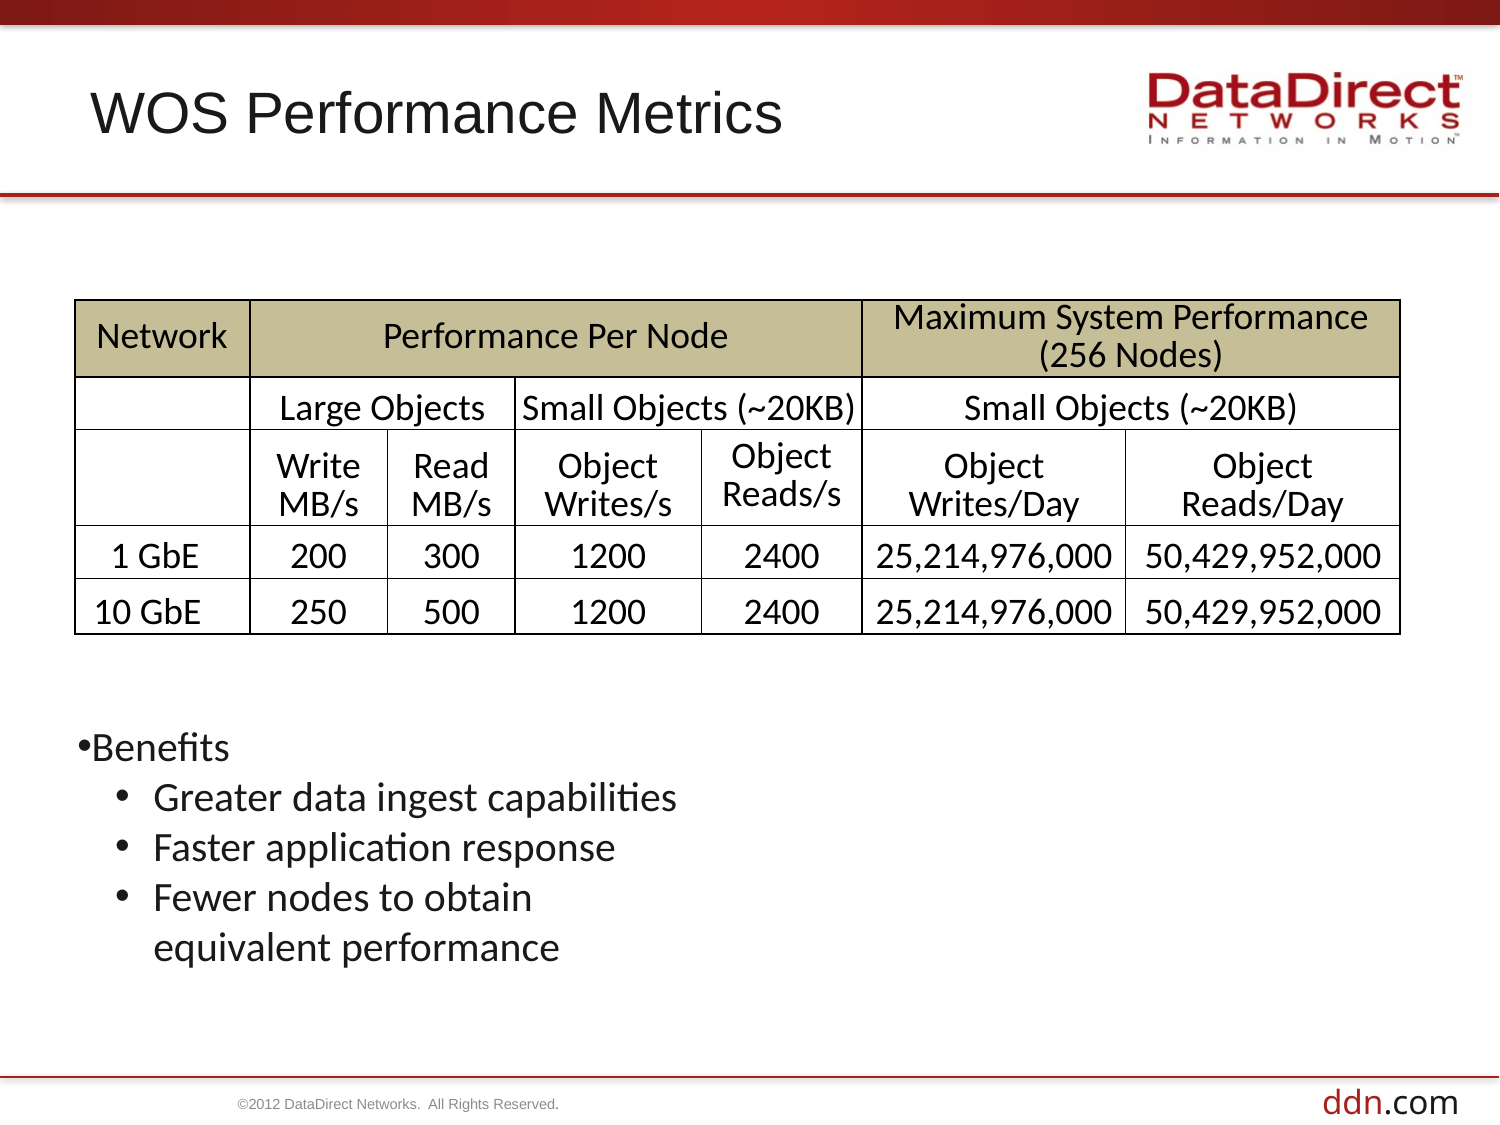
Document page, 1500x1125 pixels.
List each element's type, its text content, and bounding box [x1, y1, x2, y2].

table_cell Object Writes/s [516, 430, 701, 525]
table_cell Object Writes/Day [863, 430, 1125, 525]
table_cell 250 [251, 579, 387, 633]
table_cell Small Objects (~20KB) [516, 378, 861, 429]
table_cell 2400 [702, 526, 861, 578]
table_cell Object Reads/Day [1126, 430, 1399, 525]
table_cell [76, 378, 249, 429]
table_cell 1 GbE [76, 526, 249, 578]
table_cell 500 [388, 579, 514, 633]
table_cell Large Objects [251, 378, 514, 429]
table_cell 50,429,952,000 [1126, 526, 1399, 578]
table_cell 200 [251, 526, 387, 578]
table_header Network [76, 301, 249, 376]
table_cell Small Objects (~20KB) [863, 378, 1399, 429]
text_box Benefits Greater data ingest capabilities Faster application response Fewer nodes to obtain equivalent performance [62, 712, 700, 978]
table_cell 1200 [516, 579, 701, 633]
table_cell 300 [388, 526, 514, 578]
table_cell 25,214,976,000 [863, 579, 1125, 633]
table_cell 2400 [702, 579, 861, 633]
table_cell Write MB/s [251, 430, 387, 525]
table_cell Object Reads/s [702, 430, 861, 525]
title WOS Performance Metrics [74, 24, 1138, 196]
table_cell Read MB/s [388, 430, 514, 525]
table_cell [76, 430, 249, 525]
table_header Performance Per Node [251, 301, 861, 376]
table_cell 50,429,952,000 [1126, 579, 1399, 633]
picture [1138, 69, 1475, 150]
table_header Maximum System Performance (256 Nodes) [863, 301, 1399, 376]
table_cell 1200 [516, 526, 701, 578]
table_cell 10 GbE [76, 579, 249, 633]
table_cell 25,214,976,000 [863, 526, 1125, 578]
